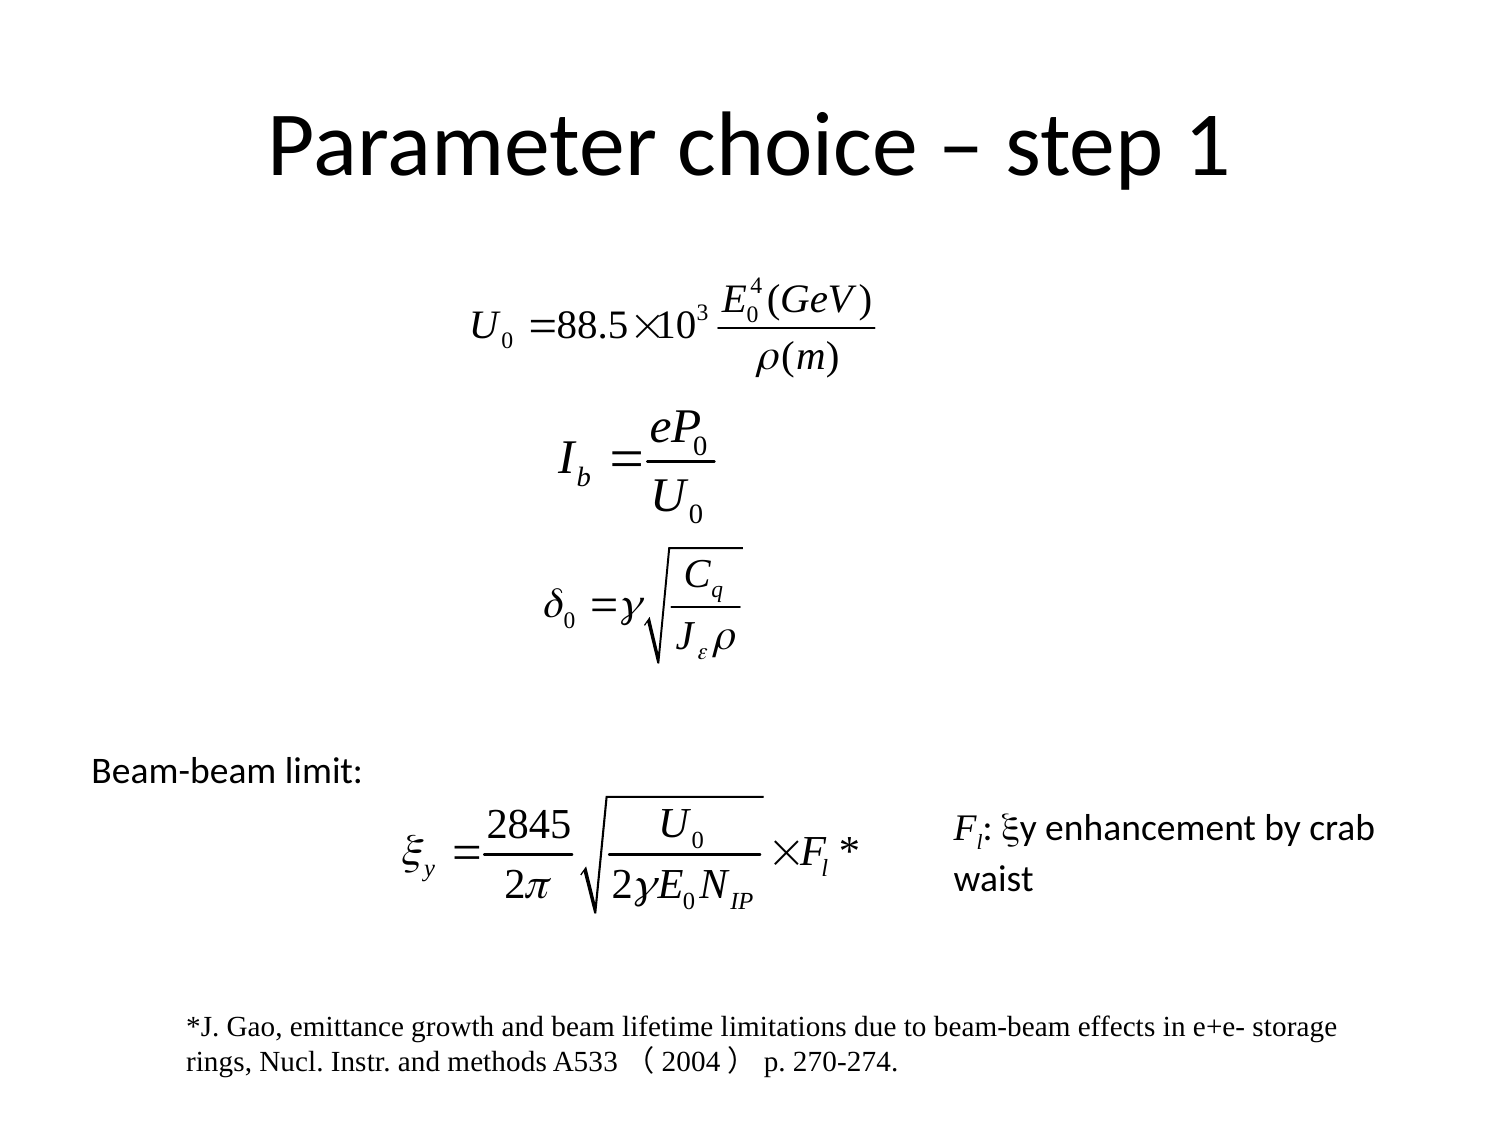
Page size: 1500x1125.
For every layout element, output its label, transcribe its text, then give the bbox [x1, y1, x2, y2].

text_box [466, 266, 884, 386]
text_box *J. Gao, emittance growth and beam lifetime limitations due to beam-beam effects in e+e- storage rings, Nucl. Instr. and methods A533（2004）p. 270-274. [171, 999, 1359, 1085]
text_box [537, 538, 751, 673]
text_box Fl: y enhancement by crab waist [938, 795, 1424, 907]
title Parameter choice – step 1 [75, 45, 1425, 233]
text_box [395, 786, 867, 923]
text_box Beam-beam limit: [76, 738, 396, 799]
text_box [548, 396, 727, 535]
